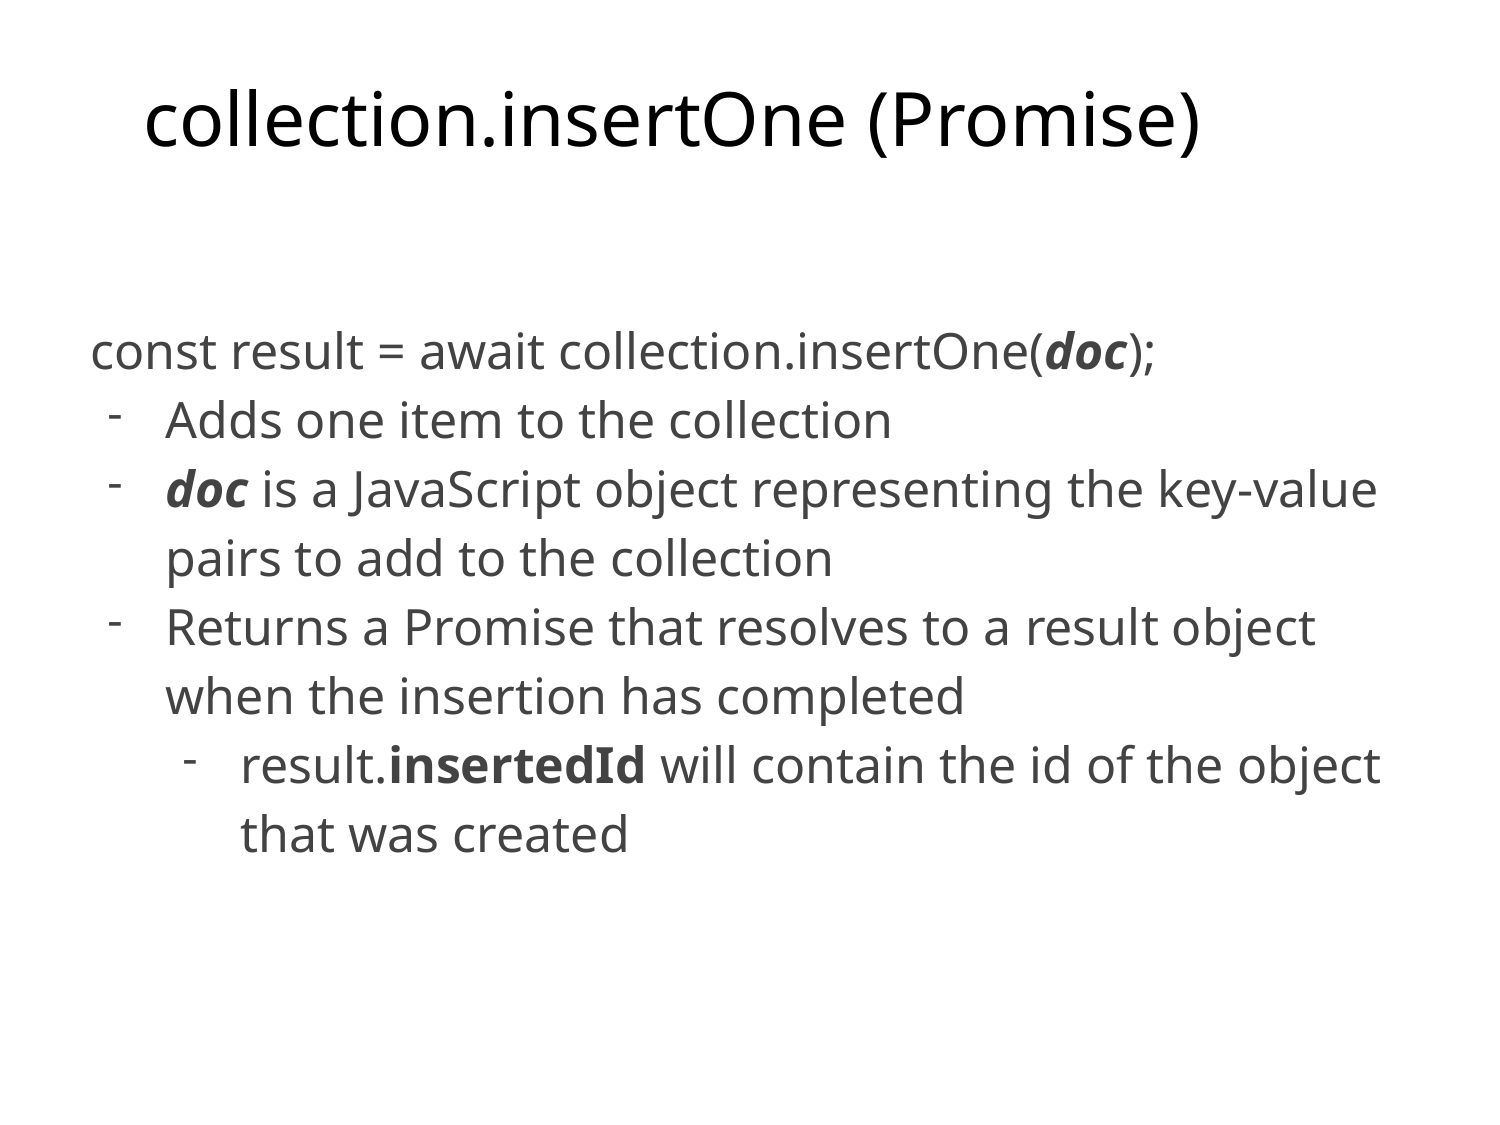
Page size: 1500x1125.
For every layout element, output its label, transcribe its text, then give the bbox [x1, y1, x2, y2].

text_box collection.insertOne (Promise) [128, 56, 1372, 183]
text_box const result = await collection.insertOne(doc); Adds one item to the collection doc is a JavaScript object representing the key-value pairs to add to the collection Returns a Promise that resolves to a result object when the insertion has completed result.insertedId will contain the id of the object that was created [75, 295, 1425, 884]
